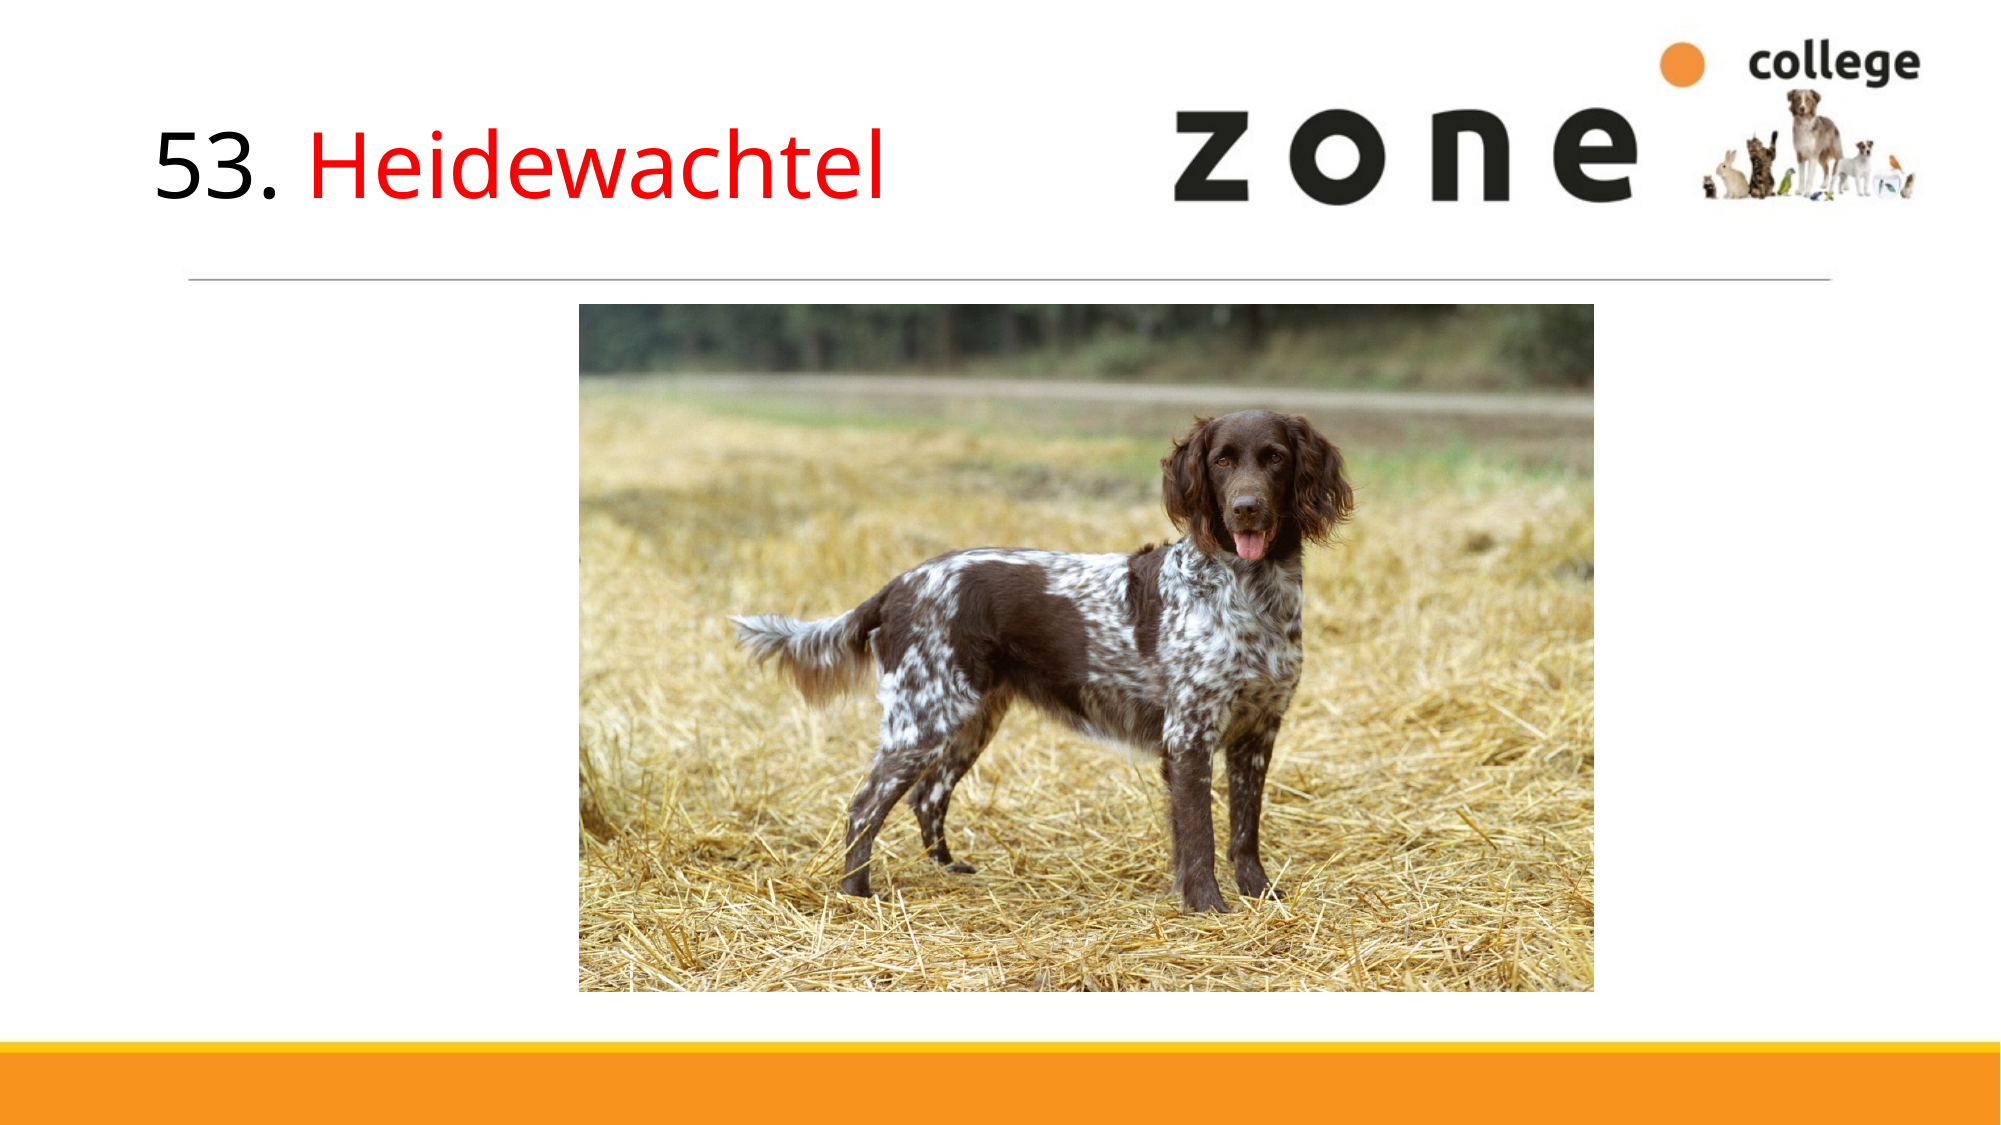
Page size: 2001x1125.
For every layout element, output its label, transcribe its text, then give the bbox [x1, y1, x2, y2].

picture [0, 0, 2001, 1125]
title 53. Heidewachtel [137, 59, 1863, 278]
